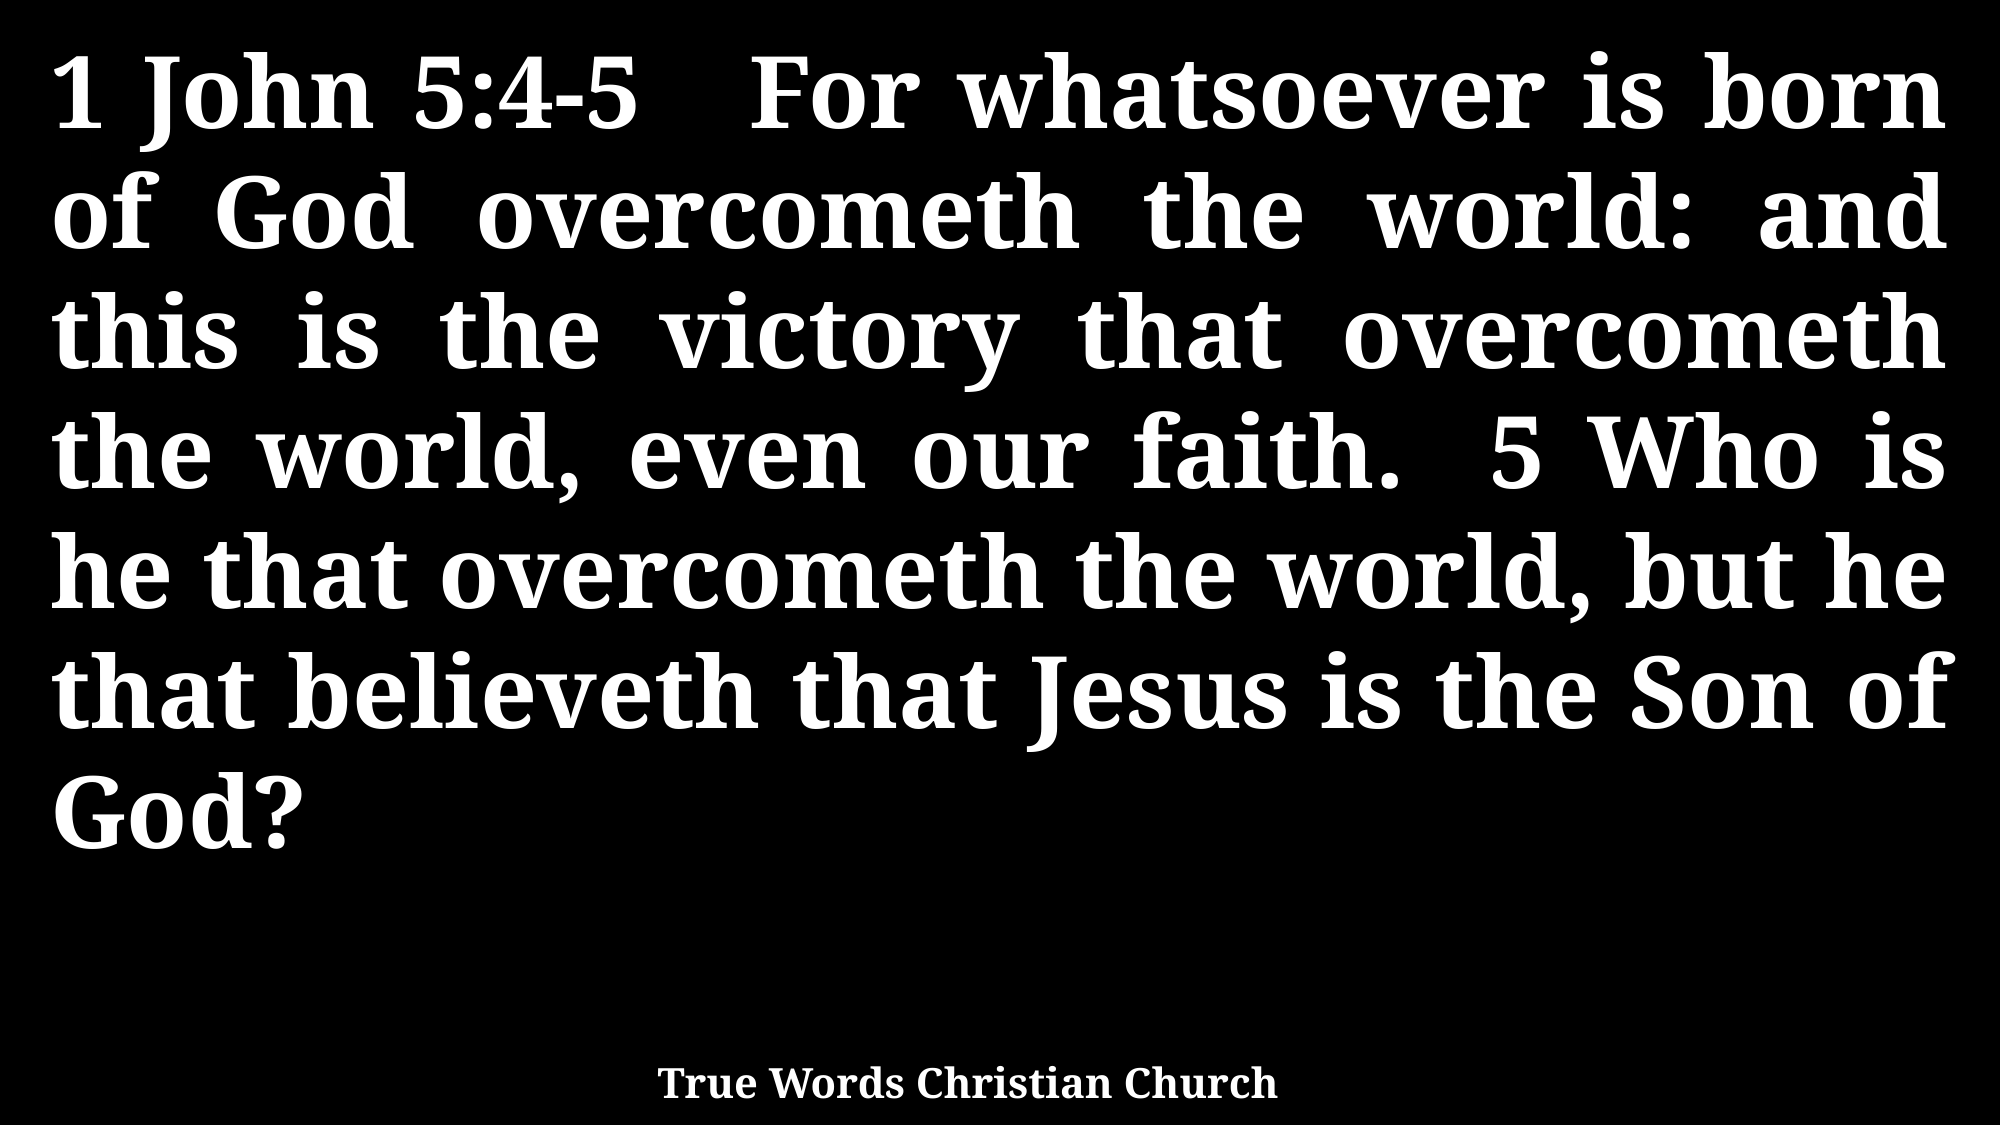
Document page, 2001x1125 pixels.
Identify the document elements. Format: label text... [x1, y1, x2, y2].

text_box 1 John 5:4-5 For whatsoever is born of God overcometh the world: and this is the victory that overcometh the world, even our faith. 5 Who is he that overcometh the world, but he that believeth that Jesus is the Son of God? [35, 21, 1965, 876]
text_box True Words Christian Church [642, 1049, 1294, 1114]
